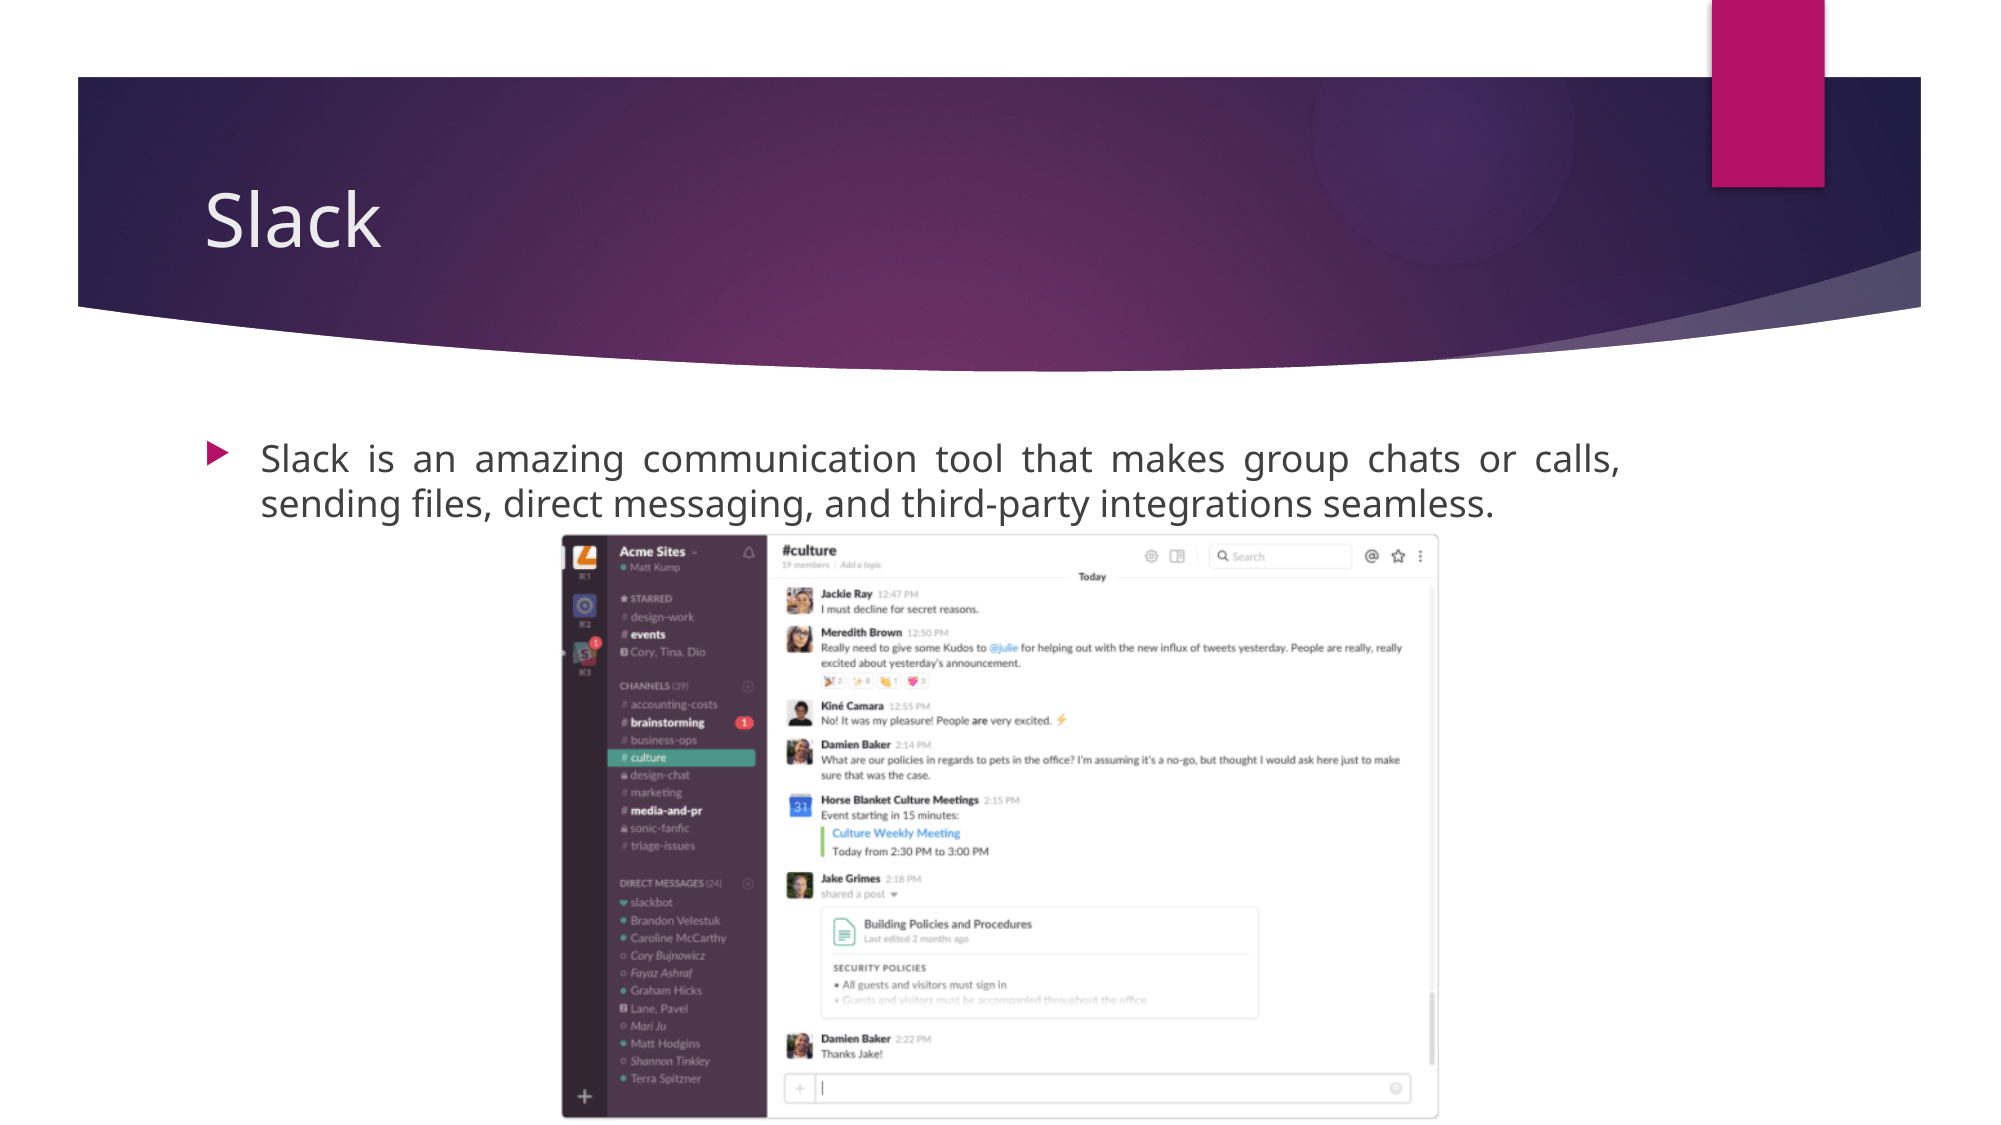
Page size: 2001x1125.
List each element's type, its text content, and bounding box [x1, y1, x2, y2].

picture [555, 528, 1445, 1125]
list Slack is an amazing communication tool that makes group chats or calls, sending files, direct messaging, and third-party integrations seamless. [189, 427, 1638, 988]
title Slack [189, 159, 1627, 276]
